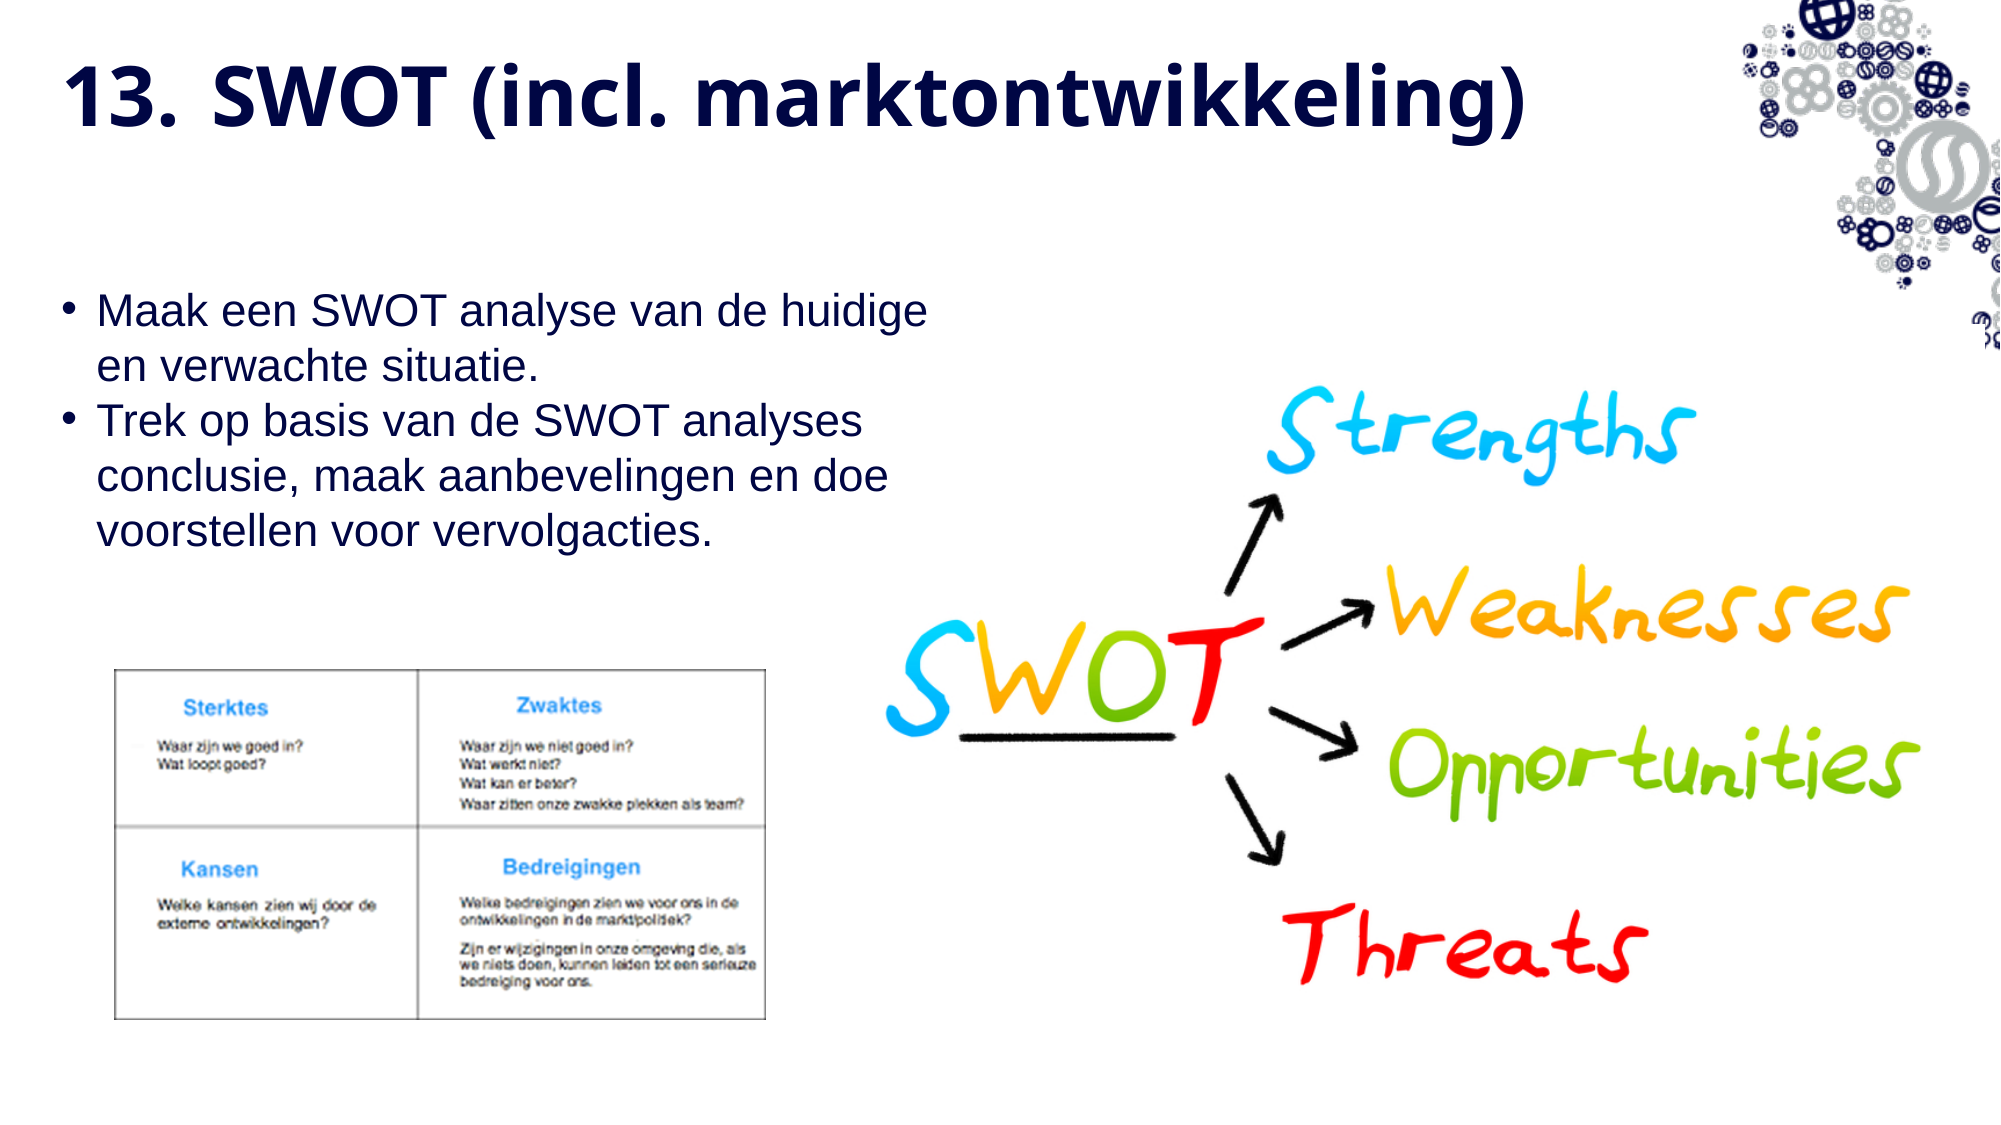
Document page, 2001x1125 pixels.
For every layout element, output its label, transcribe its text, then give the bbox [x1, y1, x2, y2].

list Maak een SWOT analyse van de huidige en verwachte situatie. Trek op basis van de SWOT analyses conclusie, maak aanbevelingen en doe voorstellen voor vervolgacties. [60, 280, 1940, 1006]
title 13. SWOT (incl. marktontwikkeling) [60, 48, 1720, 239]
picture [0, 0, 2000, 1125]
